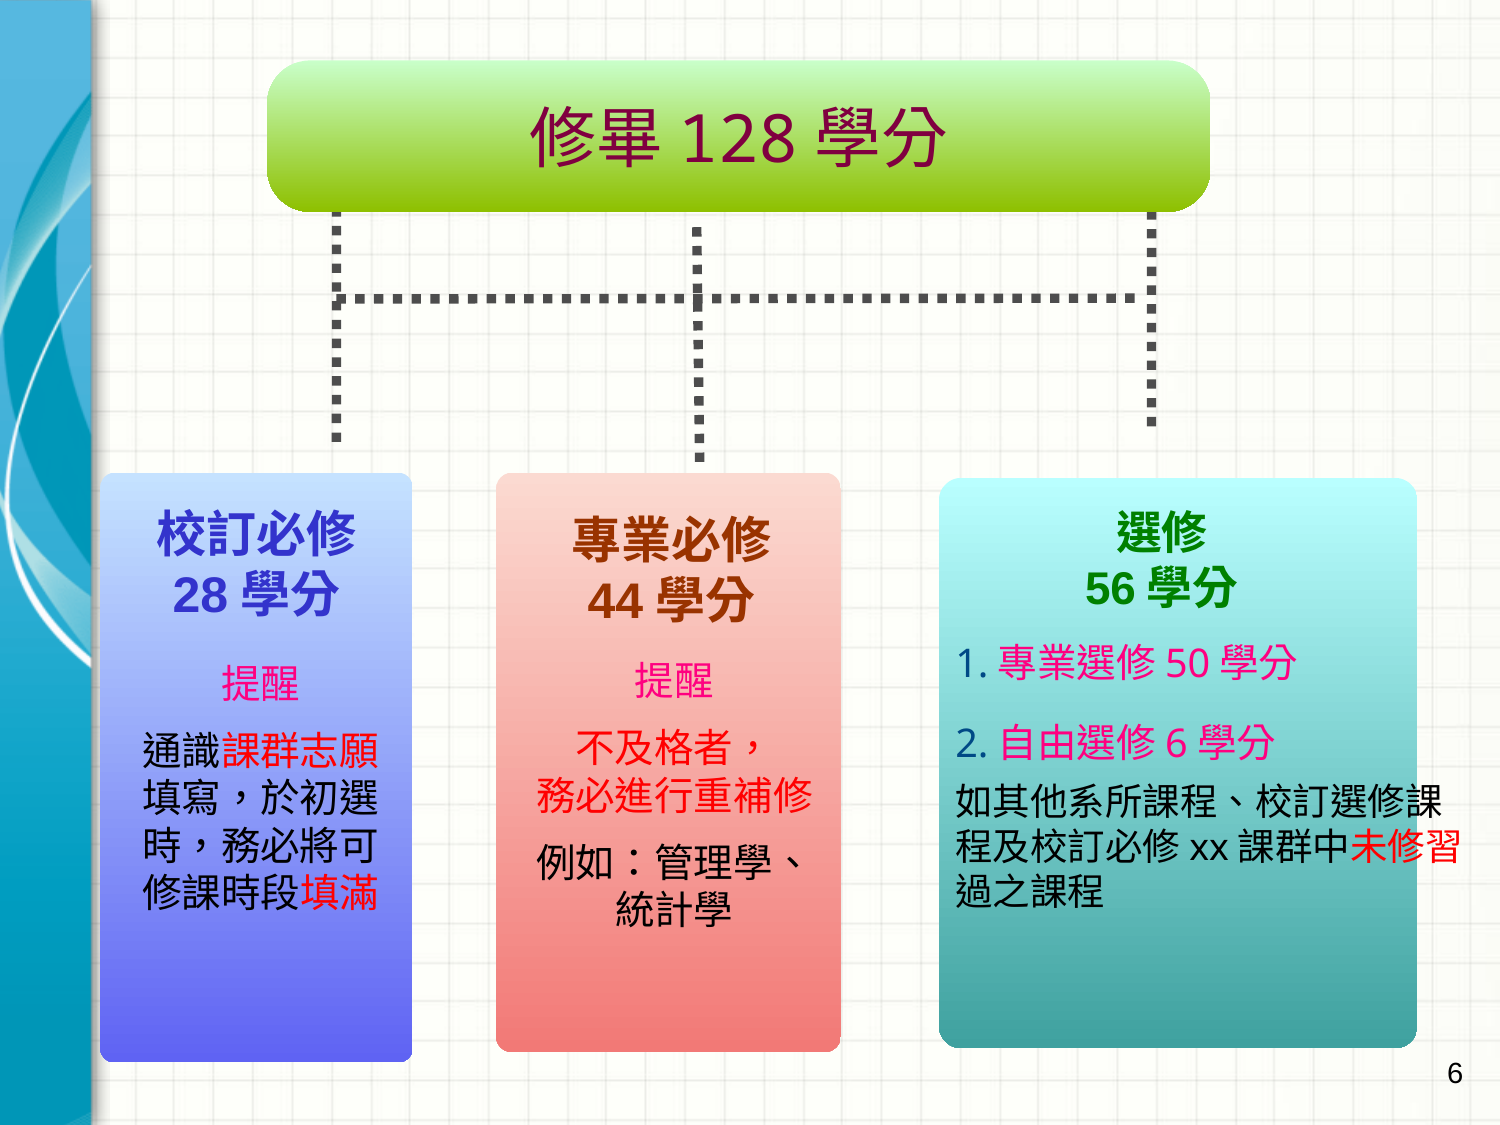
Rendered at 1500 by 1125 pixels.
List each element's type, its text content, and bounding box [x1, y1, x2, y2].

text_box 選修 56學分 [1070, 496, 1254, 621]
text_box [496, 472, 841, 1053]
text_box [938, 477, 1418, 1049]
text_box 專業必修 44學分 [556, 500, 787, 636]
text_box 校訂必修 28學分 [106, 495, 407, 630]
text_box 修畢128學分 [267, 60, 1211, 212]
text_box [100, 472, 413, 1063]
text_box 6 [1128, 1046, 1479, 1125]
picture [0, 0, 1500, 1125]
text_box 1.專業選修50學分 2.自由選修6學分 如其他系所課程、校訂選修課程及校訂必修xx課群中未修習過之課程 [940, 630, 1479, 920]
text_box 提醒 不及格者， 務必進行重補修 例如：管理學、統計學 [513, 648, 835, 941]
text_box 提醒 通識課群志願填寫，於初選時，務必將可修課時段填滿 [117, 651, 404, 924]
